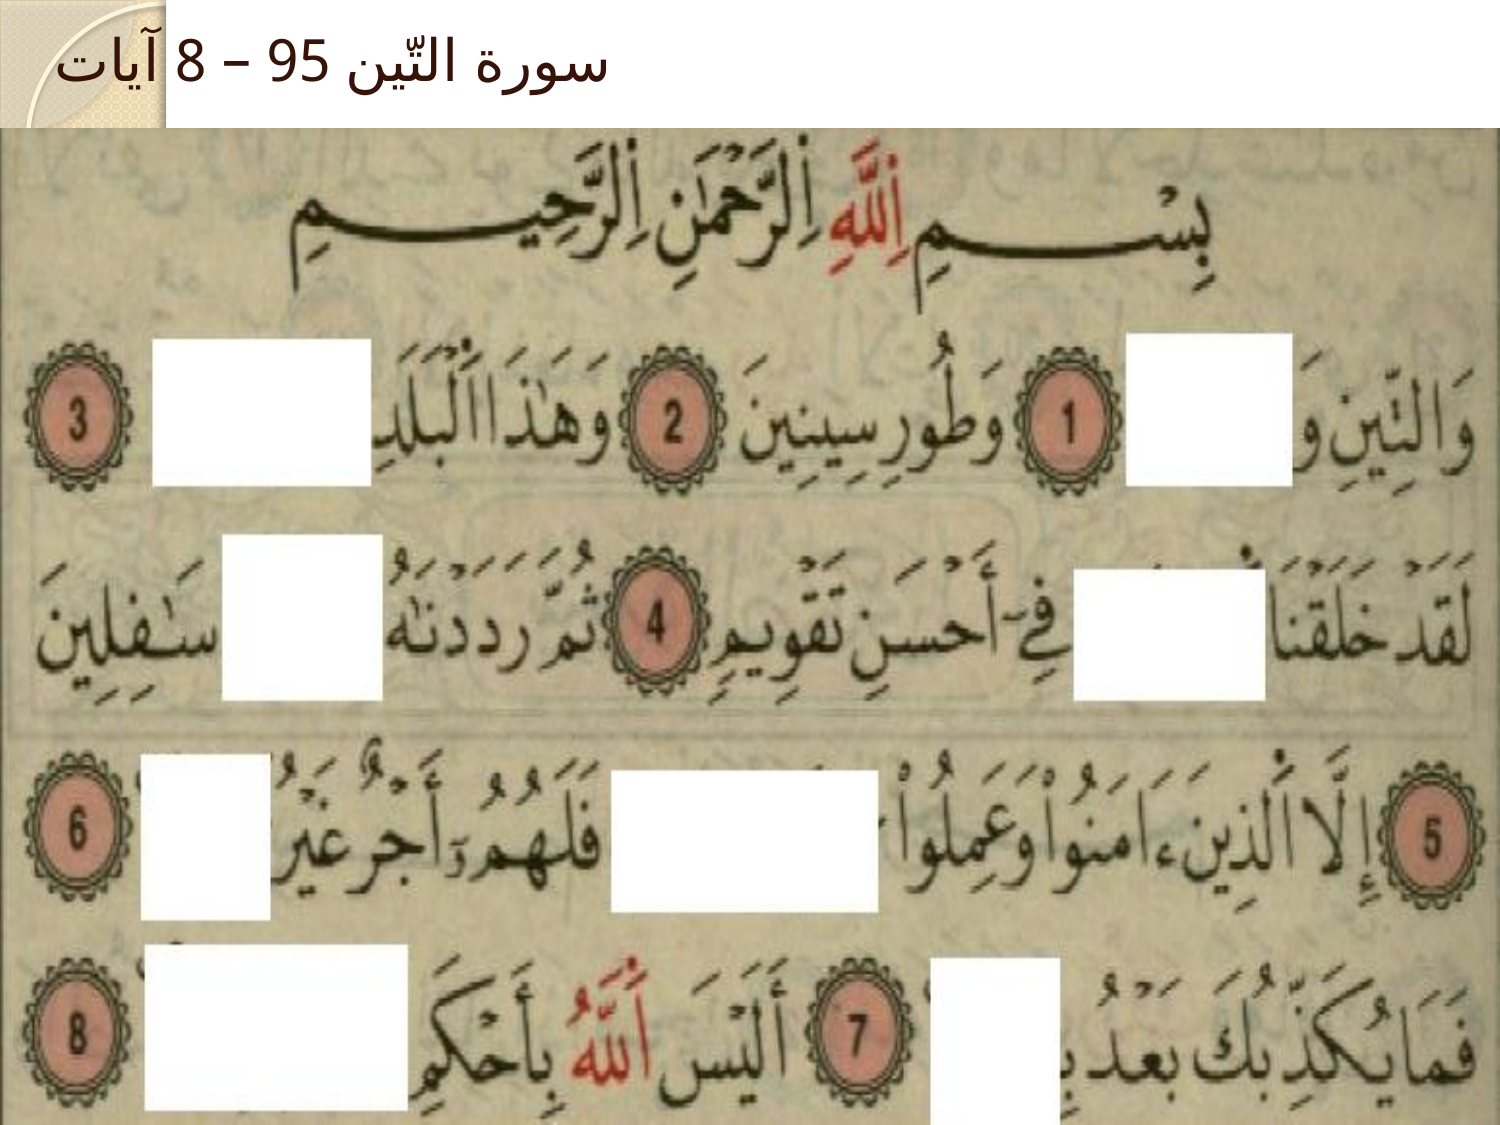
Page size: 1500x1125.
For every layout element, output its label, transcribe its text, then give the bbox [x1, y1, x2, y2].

subtitle سورة التّين 95 – 8 آيات [35, 23, 1423, 124]
picture [0, 128, 1500, 1125]
